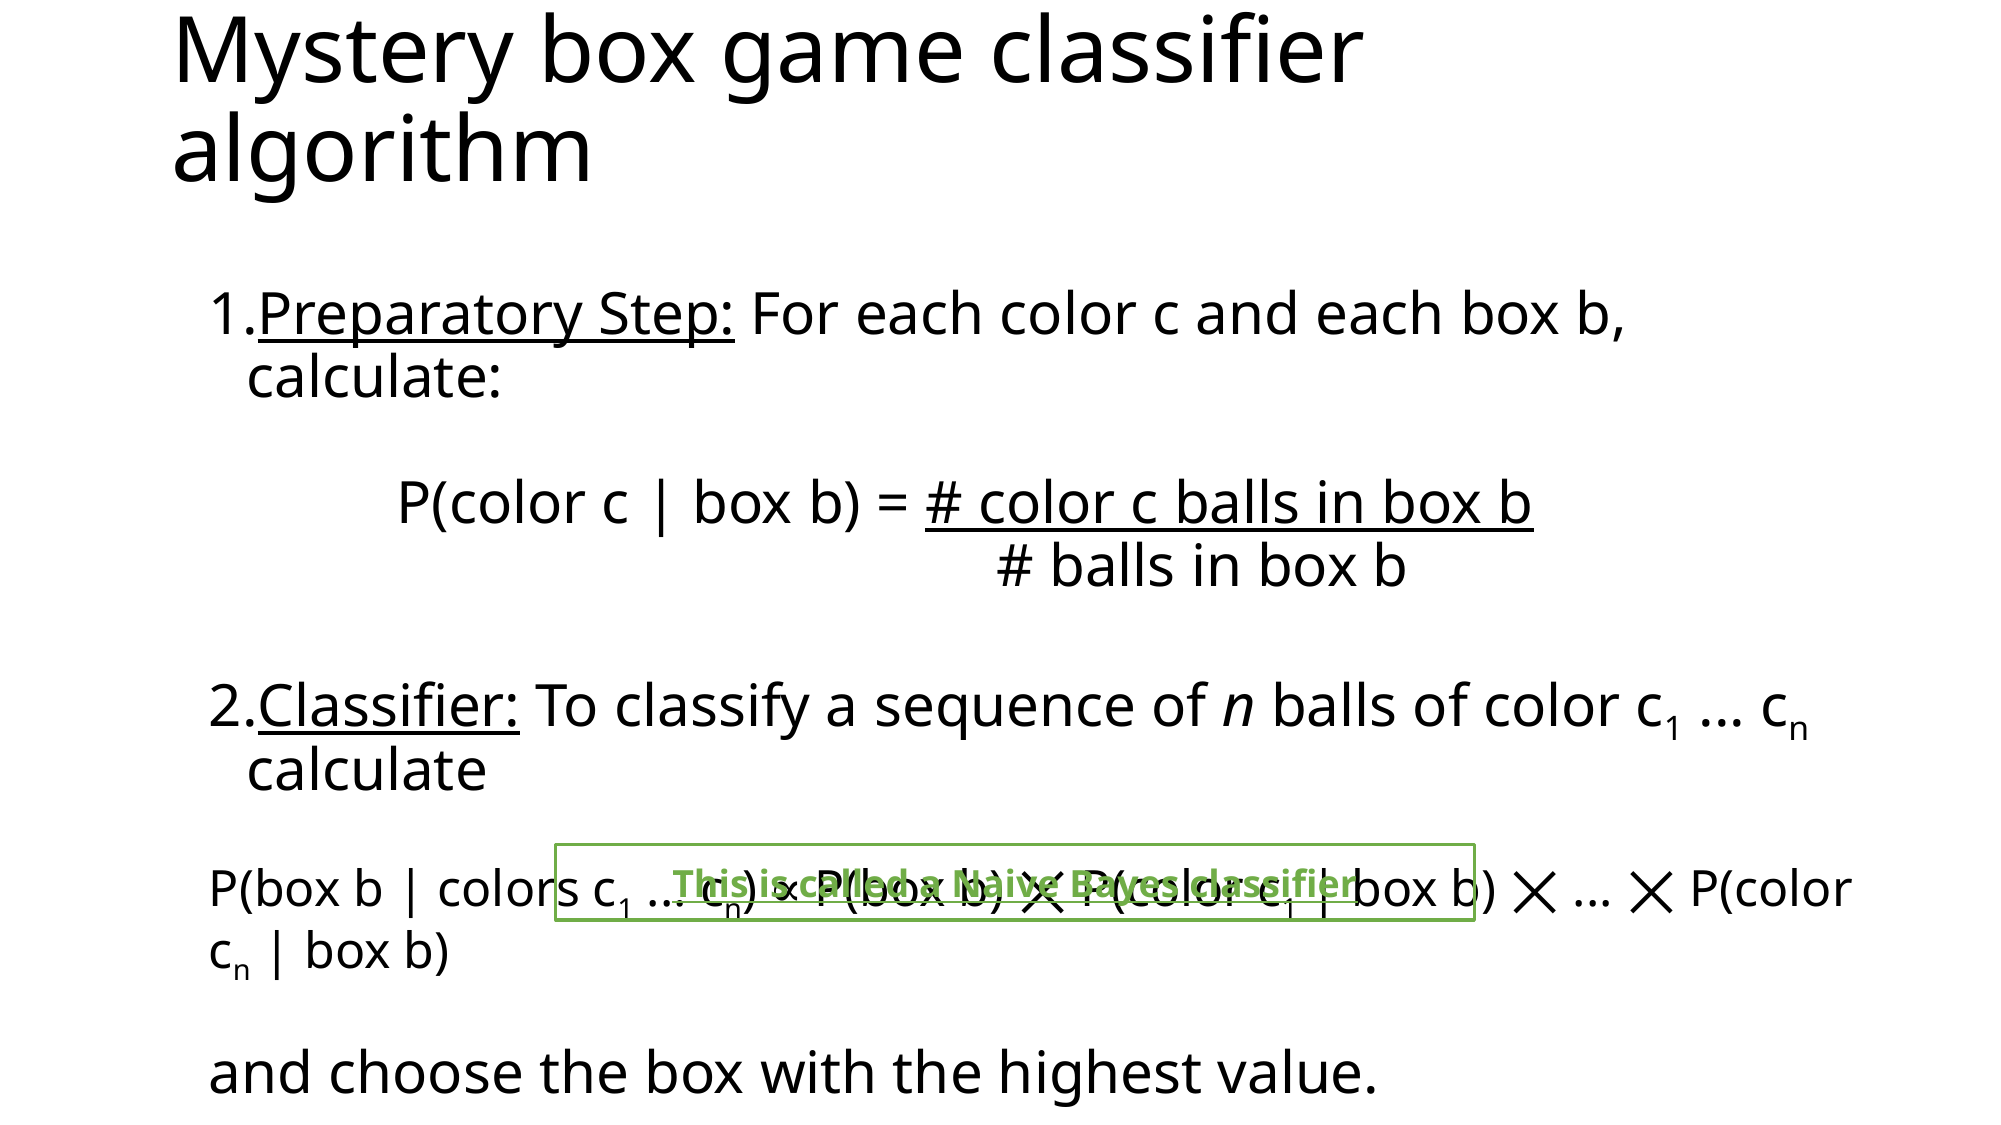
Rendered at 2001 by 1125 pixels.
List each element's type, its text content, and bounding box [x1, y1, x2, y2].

title Mystery box game classifier algorithm [156, 90, 1805, 216]
text_box Preparatory Step: For each color c and each box b, calculate: P(color c | box b) = # color c balls in box b # balls in box b Classifier: To classify a sequence of n balls of color c1 ... cn calculate P(box b | colors c1 ... cn) ∝ P(box b) ⨉ P(color c1 | box b) ⨉ ... ⨉ P(color cn | box b) and choose the box with the highest value. [156, 269, 1874, 792]
text_box This is called a Naive Bayes classifier [555, 844, 1475, 920]
